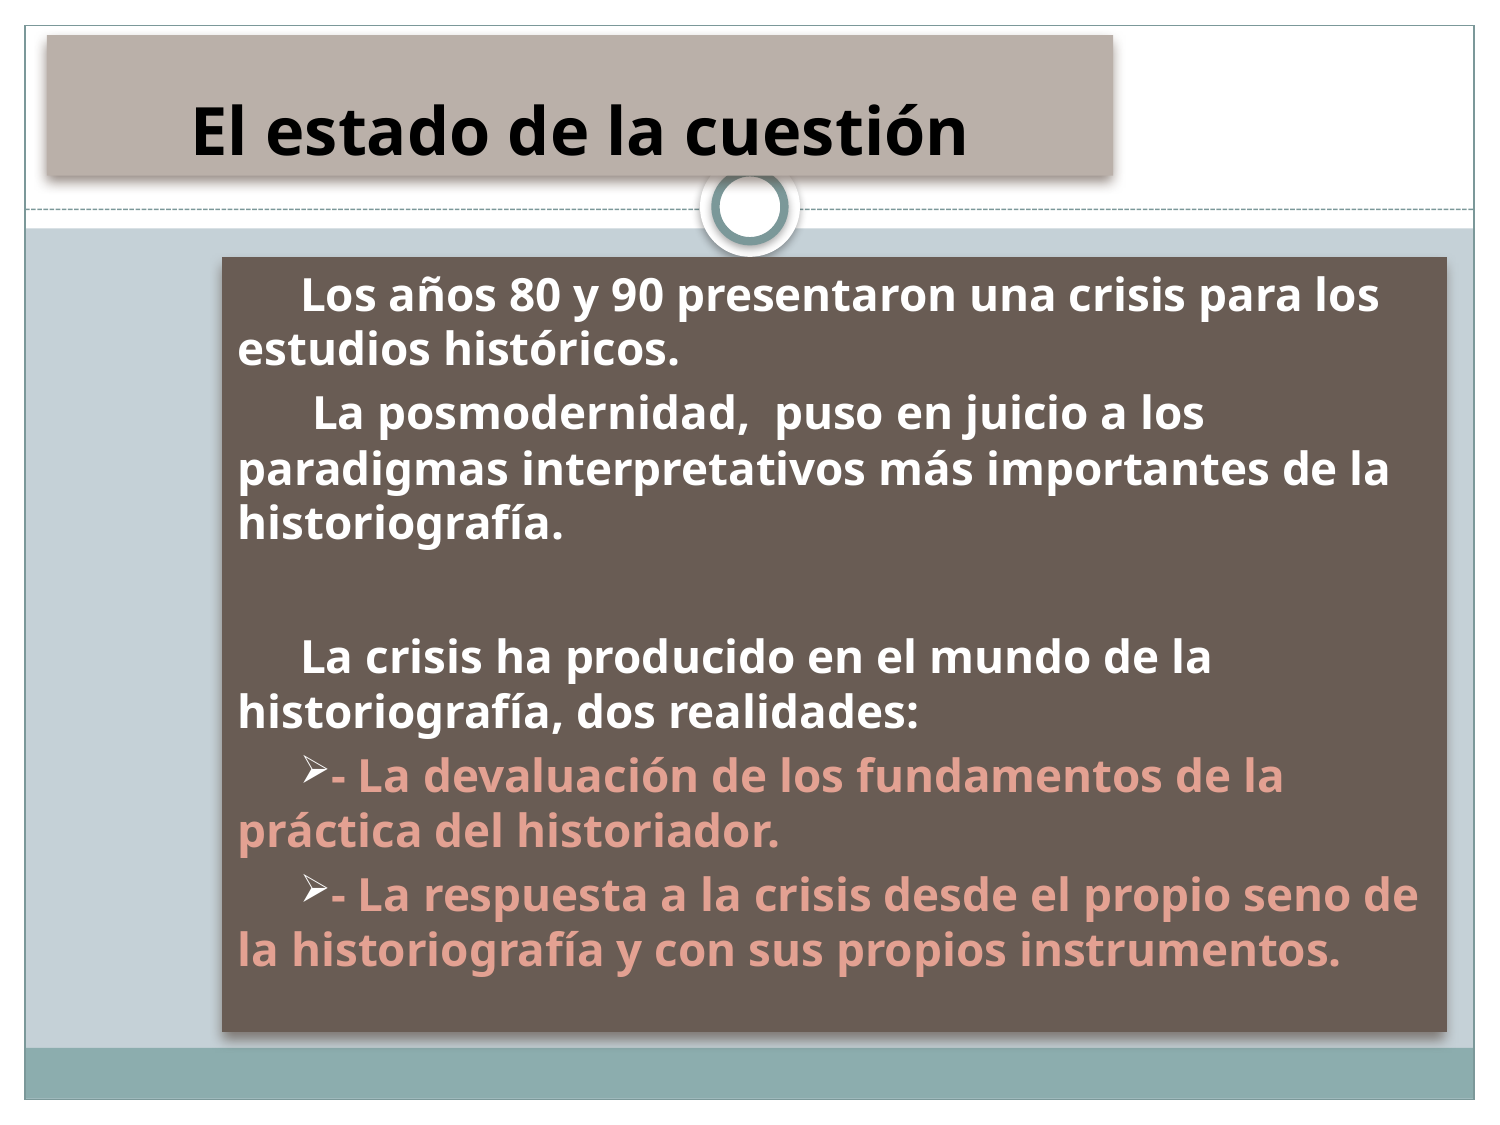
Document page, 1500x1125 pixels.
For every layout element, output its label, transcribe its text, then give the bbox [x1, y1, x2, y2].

title EL ESTADO DE LA CUESTIÓN El estado de la cuestión [46, 35, 1114, 176]
list Los años 80 y 90 presentaron una crisis para los estudios históricos. La posmodernidad, puso en juicio a los paradigmas interpretativos más importantes de la historiografía. La crisis ha producido en el mundo de la historiografía, dos realidades: - La devaluación de los fundamentos de la práctica del historiador. - La respuesta a la crisis desde el propio seno de la historiografía y con sus propios instrumentos. [222, 257, 1447, 1032]
